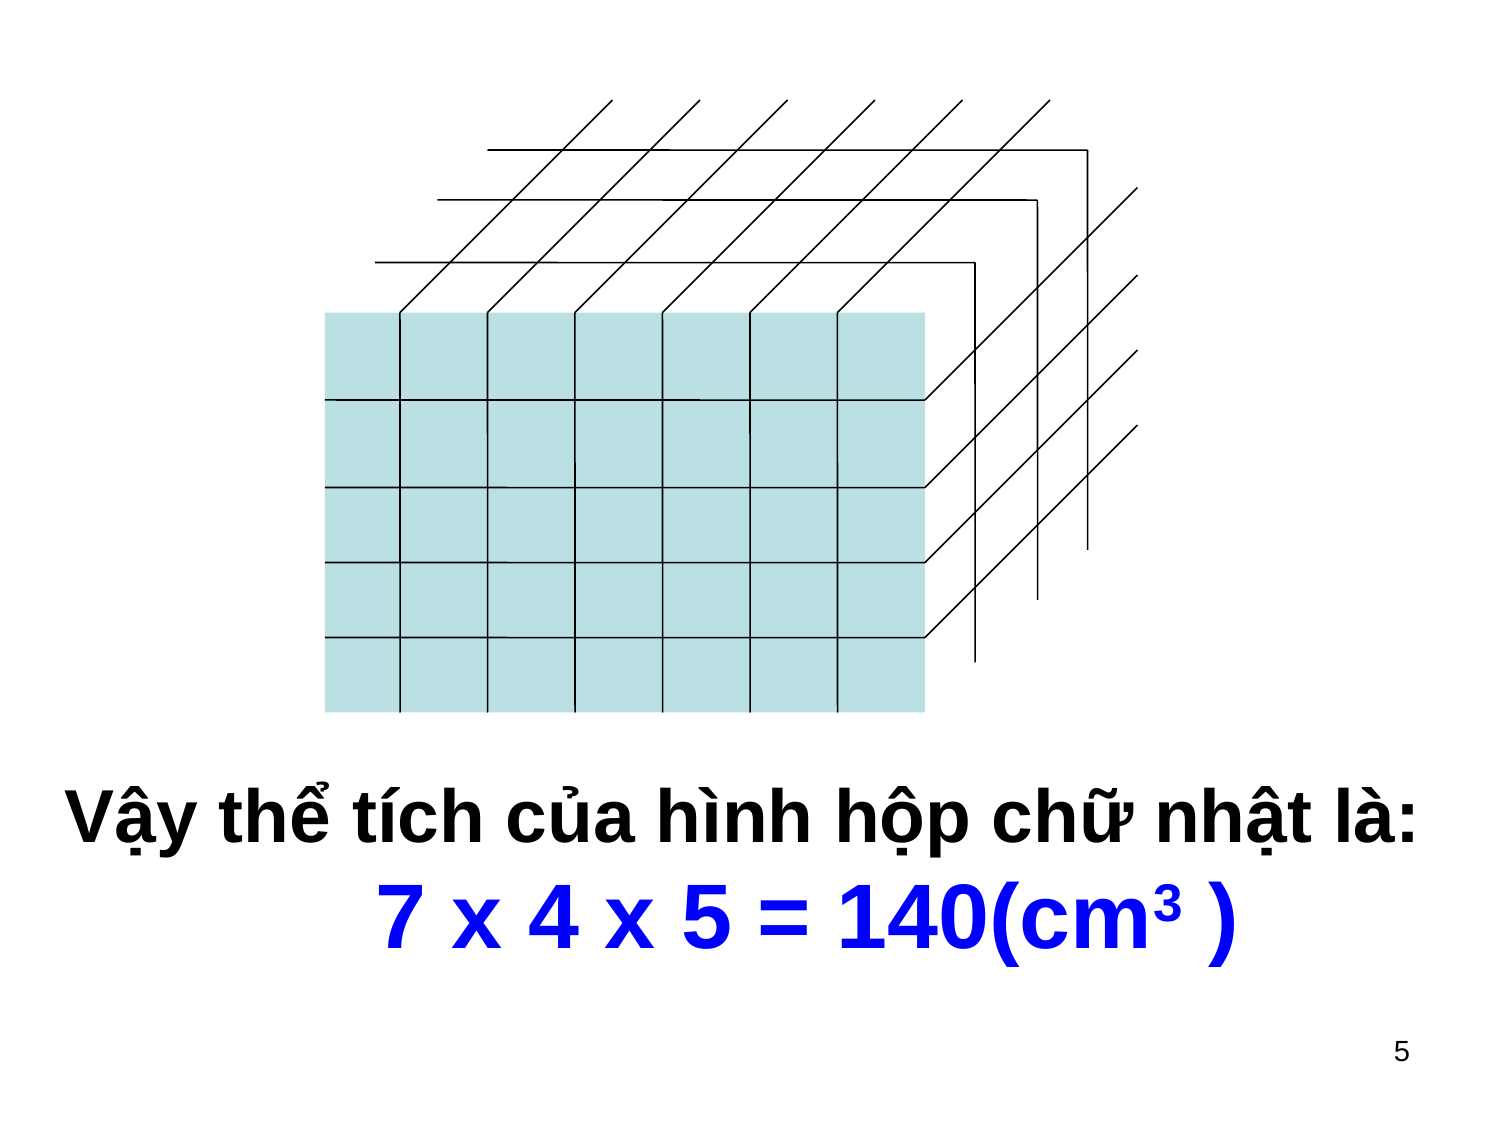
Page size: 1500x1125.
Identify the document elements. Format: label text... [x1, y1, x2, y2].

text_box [324, 99, 1138, 713]
text_box Vậy thể tích của hình hộp chữ nhật là: 7 x 4 x 5 = 140(cm3 ) [49, 759, 1463, 975]
slide_number 5 [1074, 1024, 1426, 1103]
